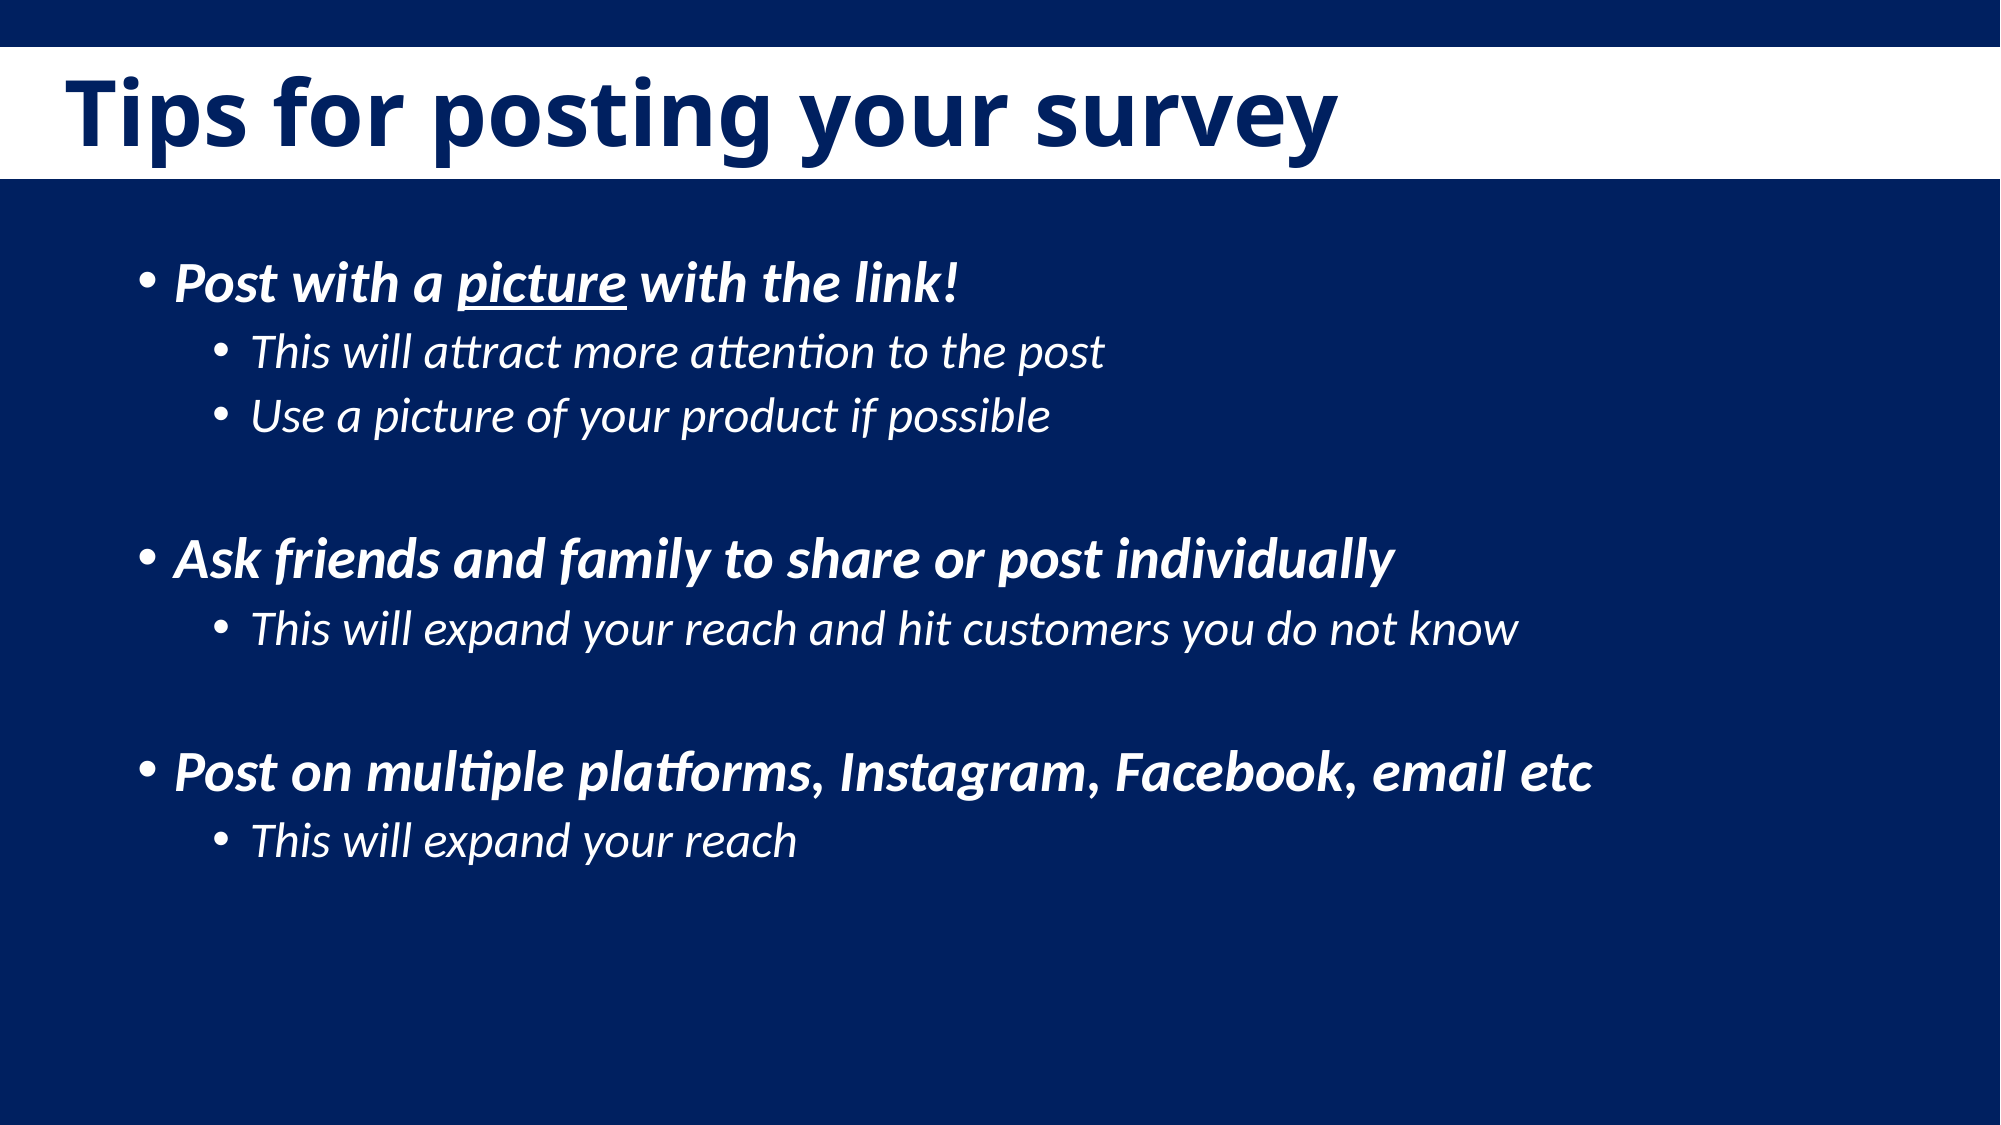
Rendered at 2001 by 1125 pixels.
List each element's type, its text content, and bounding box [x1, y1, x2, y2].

text_box [0, 47, 2000, 179]
text_box Tips for posting your survey [49, 47, 1775, 173]
text_box Post with a picture with the link! This will attract more attention to the post Use a picture of your product if possible Ask friends and family to share or post individually This will expand your reach and hit customers you do not know Post on multiple platforms, Instagram, Facebook, email etc This will expand your reach [122, 244, 1878, 1046]
